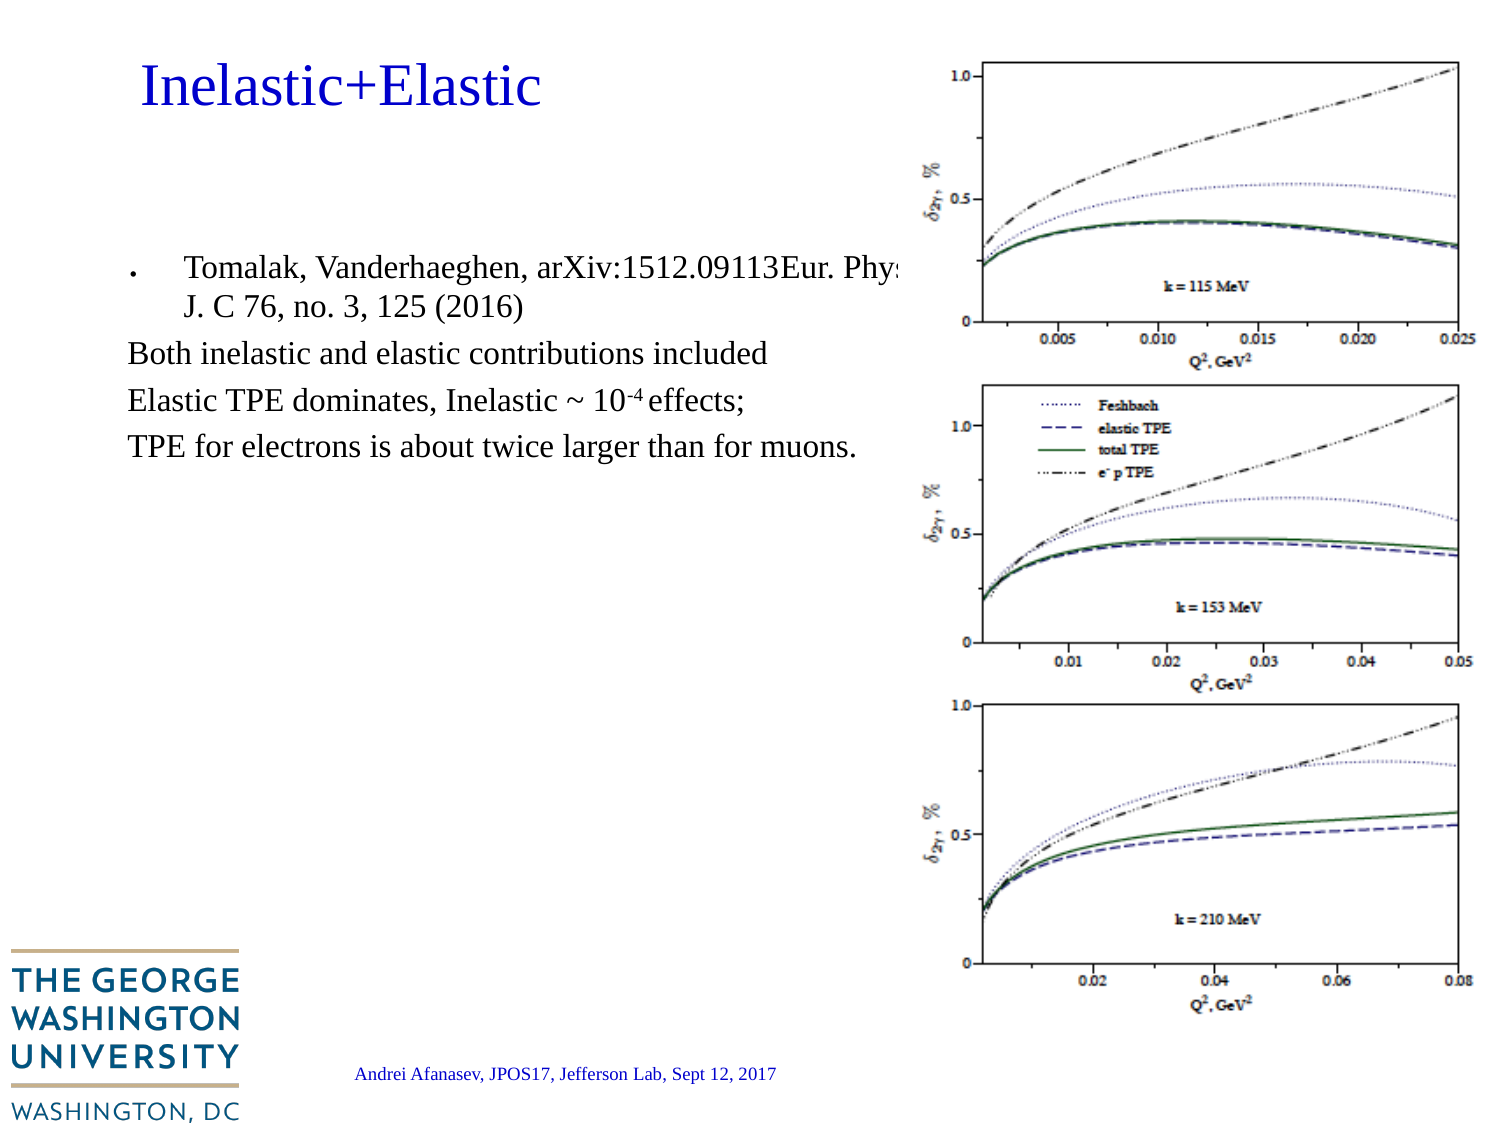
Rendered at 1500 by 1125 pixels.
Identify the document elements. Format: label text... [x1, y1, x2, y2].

picture [898, 48, 1500, 1031]
picture [11, 949, 239, 1123]
title Inelastic+Elastic [124, 36, 563, 126]
list Tomalak, Vanderhaeghen, arXiv:1512.09113Eur. Phys. J. C 76, no. 3, 125 (2016) Both inelastic and elastic contributions included Elastic TPE dominates, Inelastic ~ 10-4 effects; TPE for electrons is about twice larger than for muons. [111, 236, 893, 913]
picture [227, 972, 239, 987]
